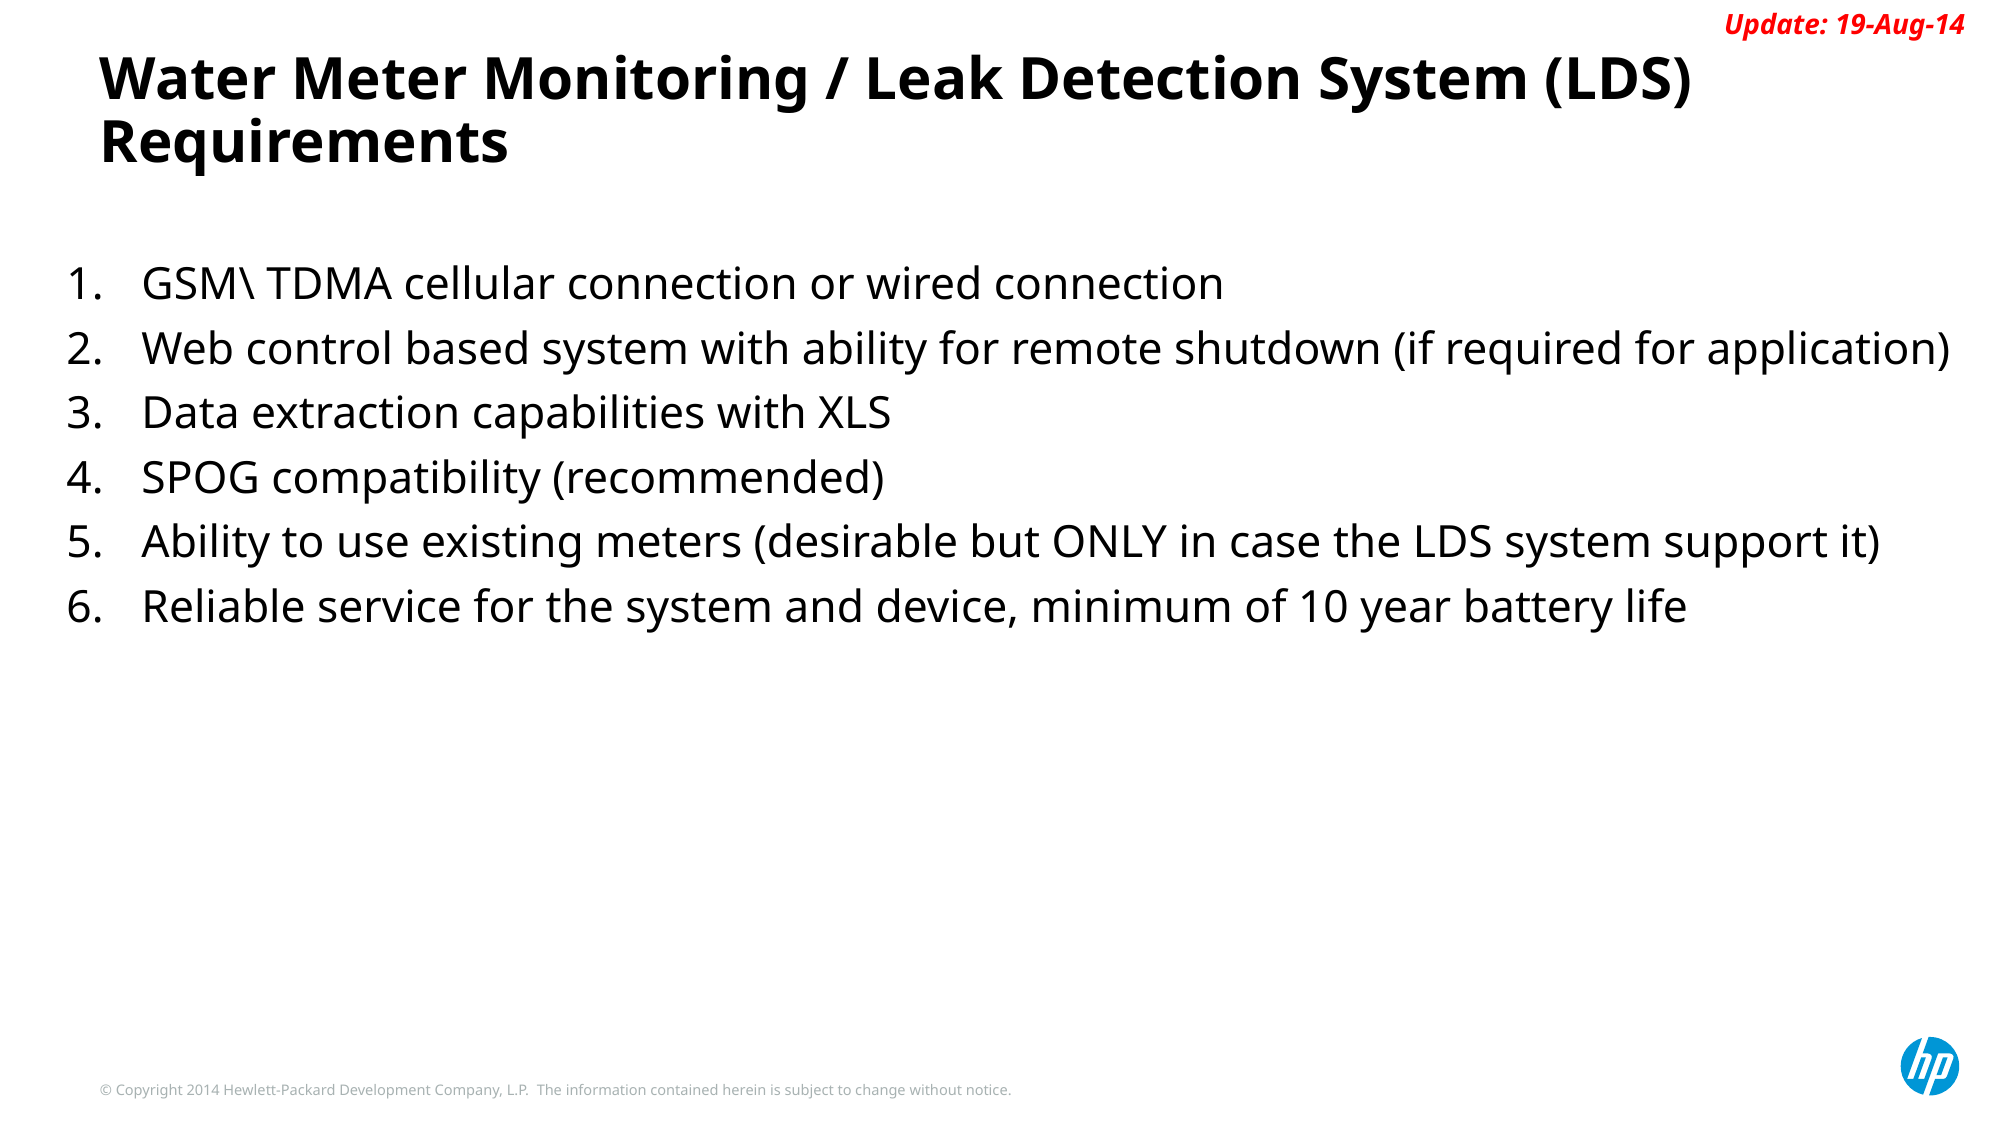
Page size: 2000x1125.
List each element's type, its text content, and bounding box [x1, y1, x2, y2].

title Water Meter Monitoring / Leak Detection System (LDS) Requirements [99, 50, 1900, 175]
text_box Update: 19-Aug-14 [1709, 0, 1987, 48]
text_box GSM\ TDMA cellular connection or wired connection Web control based system with ability for remote shutdown (if required for application) Data extraction capabilities with XLS SPOG compatibility (recommended) Ability to use existing meters (desirable but ONLY in case the LDS system support it) Reliable service for the system and device, minimum of 10 year battery life [51, 248, 1968, 703]
